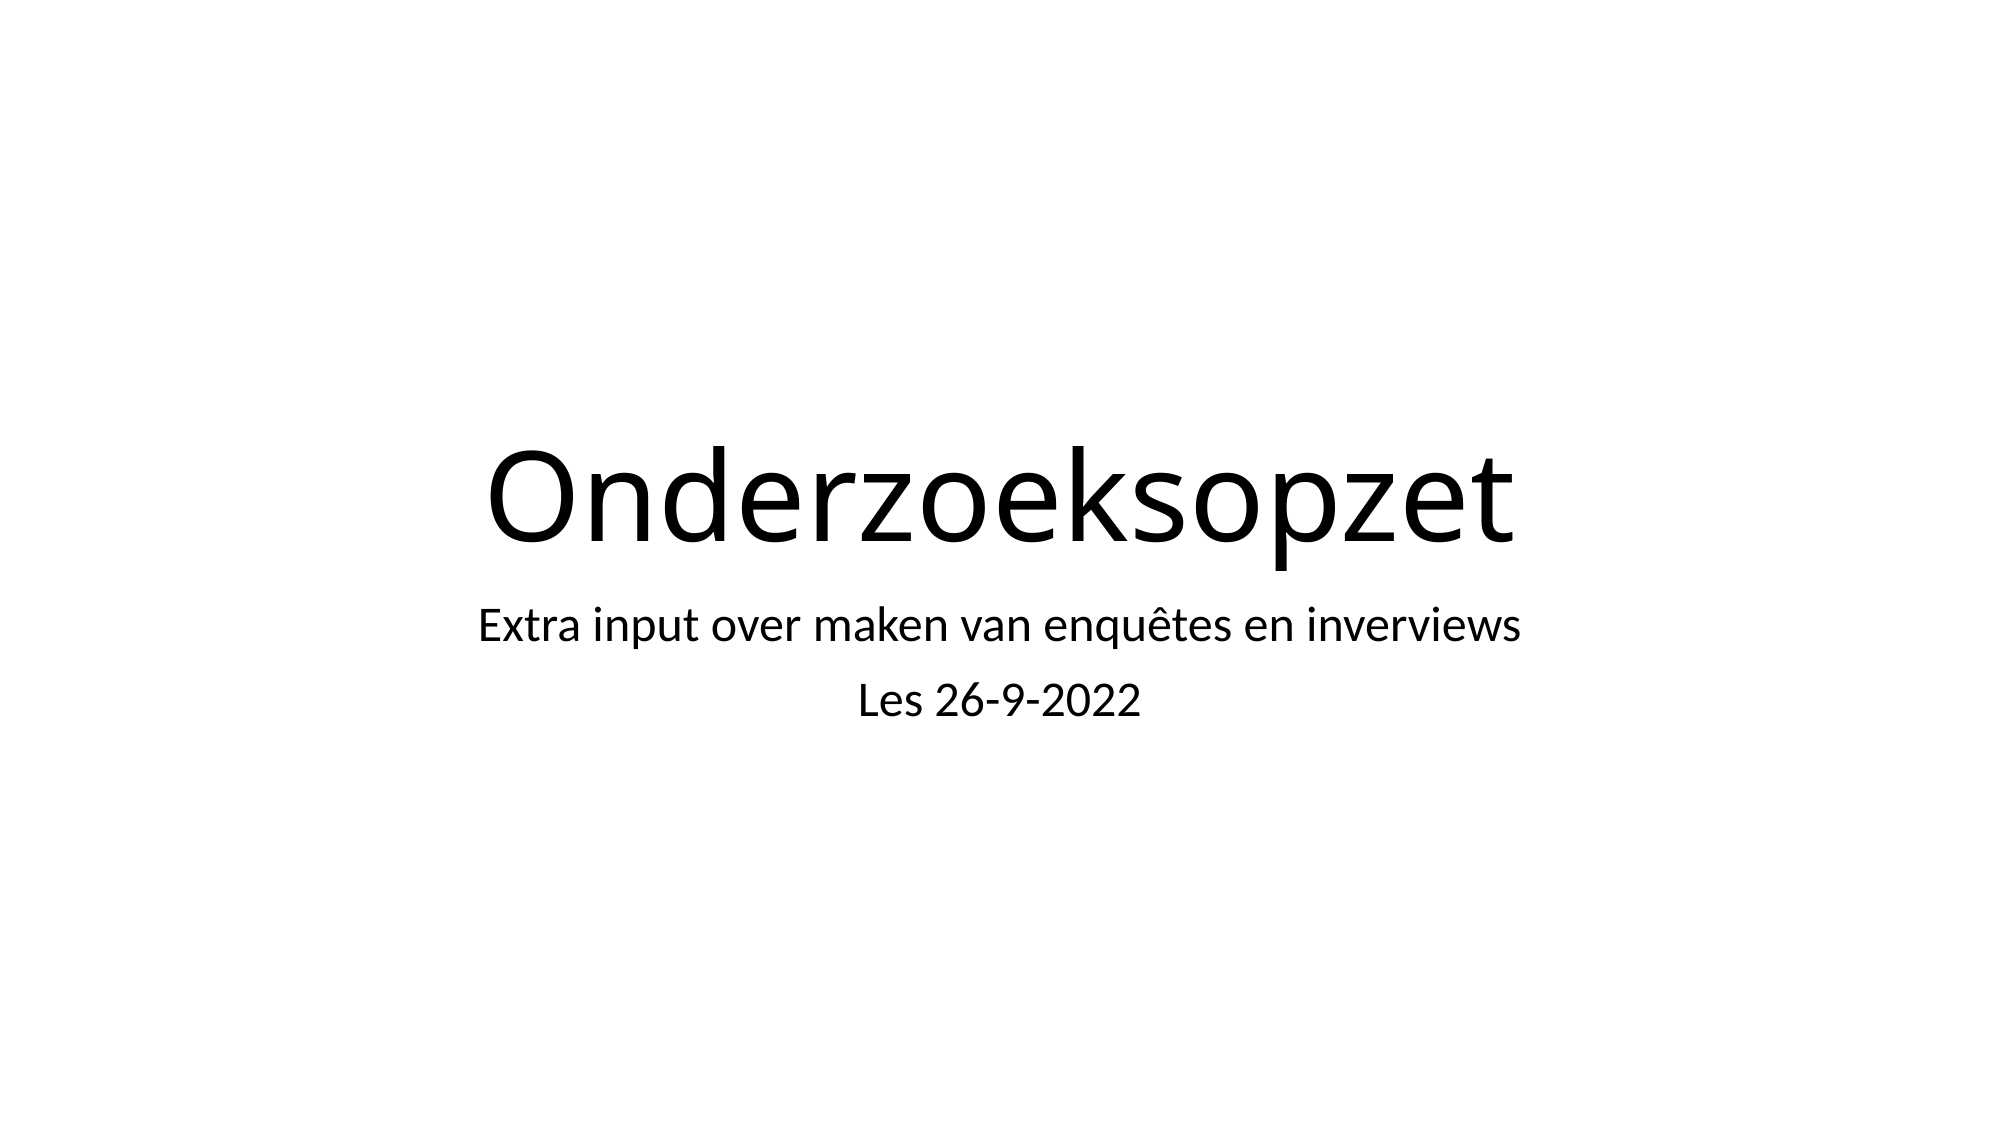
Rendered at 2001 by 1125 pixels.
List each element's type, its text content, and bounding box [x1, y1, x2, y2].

title Onderzoeksopzet [249, 184, 1750, 576]
subtitle Extra input over maken van enquêtes en inverviews Les 26-9-2022 [249, 590, 1750, 863]
